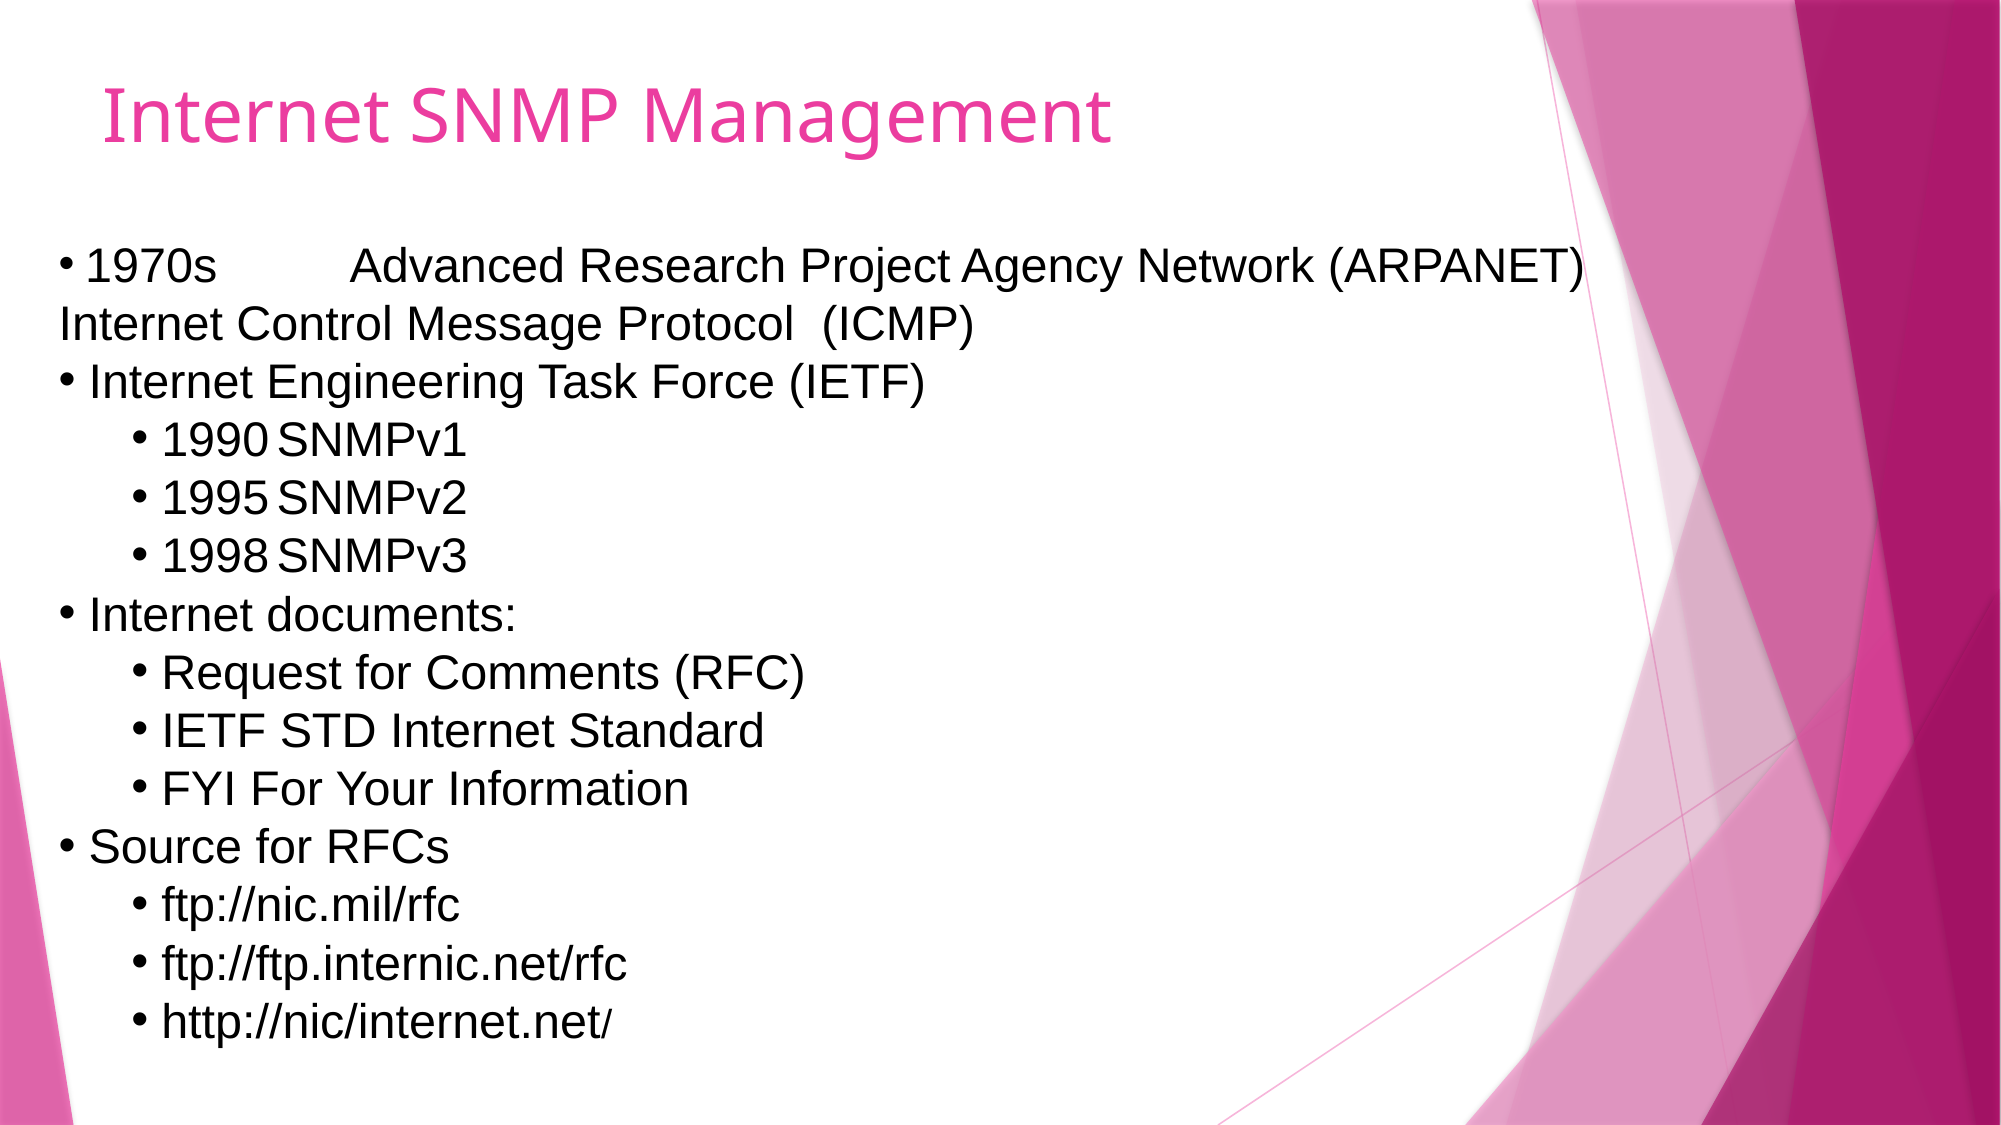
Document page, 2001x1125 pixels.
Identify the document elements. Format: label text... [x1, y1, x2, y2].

title Internet SNMP Management [87, 59, 1499, 226]
list 1970s Advanced Research Project Agency Network (ARPANET) Internet Control Message Protocol (ICMP) Internet Engineering Task Force (IETF) 1990 SNMPv1 1995 SNMPv2 1998 SNMPv3 Internet documents: Request for Comments (RFC) IETF STD Internet Standard FYI For Your Information Source for RFCs ftp://nic.mil/rfc ftp://ftp.internic.net/rfc http://nic/internet.net/ [43, 226, 1655, 1063]
